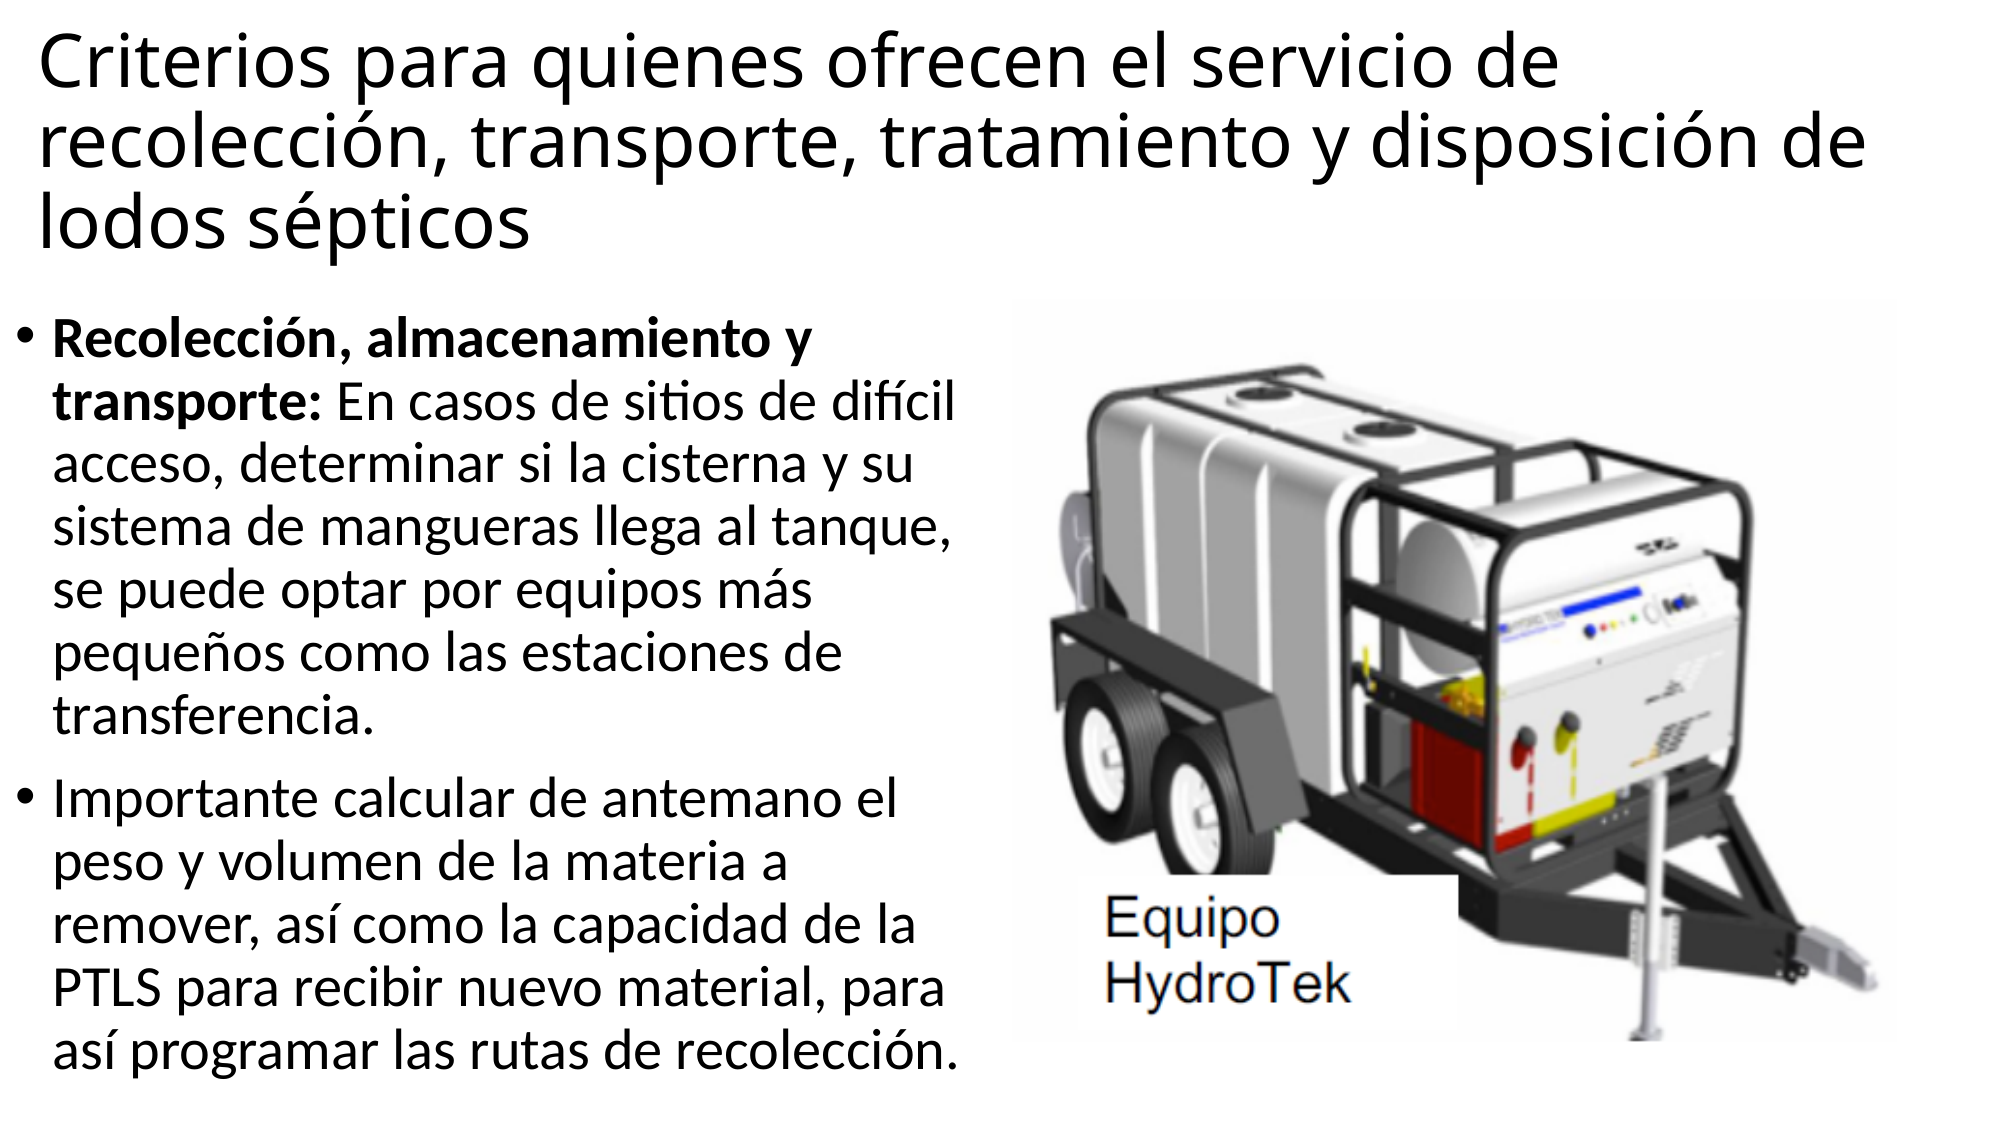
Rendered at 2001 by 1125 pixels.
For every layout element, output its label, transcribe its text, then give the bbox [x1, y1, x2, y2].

list Recolección, almacenamiento y transporte: En casos de sitios de difícil acceso, determinar si la cisterna y su sistema de mangueras llega al tanque, se puede optar por equipos más pequeños como las estaciones de transferencia. Importante calcular de antemano el peso y volumen de la materia a remover, así como la capacidad de la PTLS para recibir nuevo material, para así programar las rutas de recolección. [0, 299, 988, 1106]
title Criterios para quienes ofrecen el servicio de recolección, transporte, tratamiento y disposición de lodos sépticos [22, 14, 1979, 273]
picture [1012, 299, 1898, 1059]
